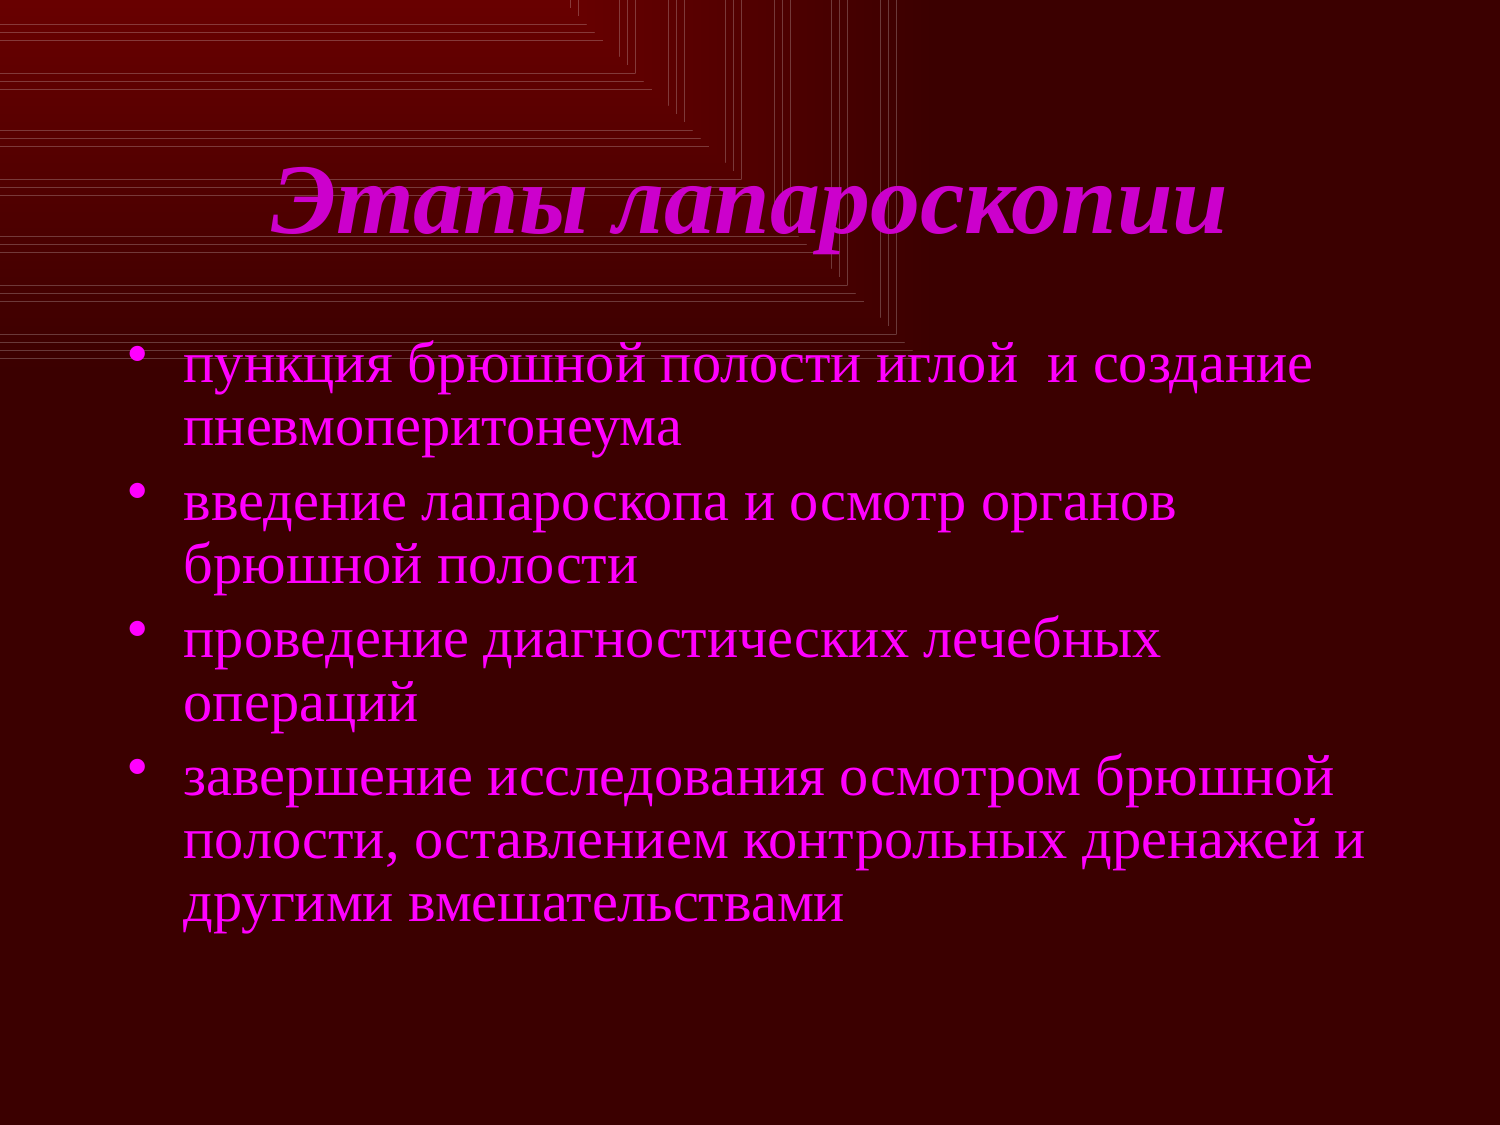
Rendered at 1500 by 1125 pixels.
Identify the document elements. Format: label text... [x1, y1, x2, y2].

list пункция брюшной полости иглой и создание пневмоперитонеума введение лапароскопа и осмотр органов брюшной полости проведение диагностических лечебных операций завершение исследования осмотром брюшной полости, оставлением контрольных дренажей и другими вмешательствами [112, 324, 1388, 1001]
title Этапы лапароскопии [112, 99, 1388, 288]
